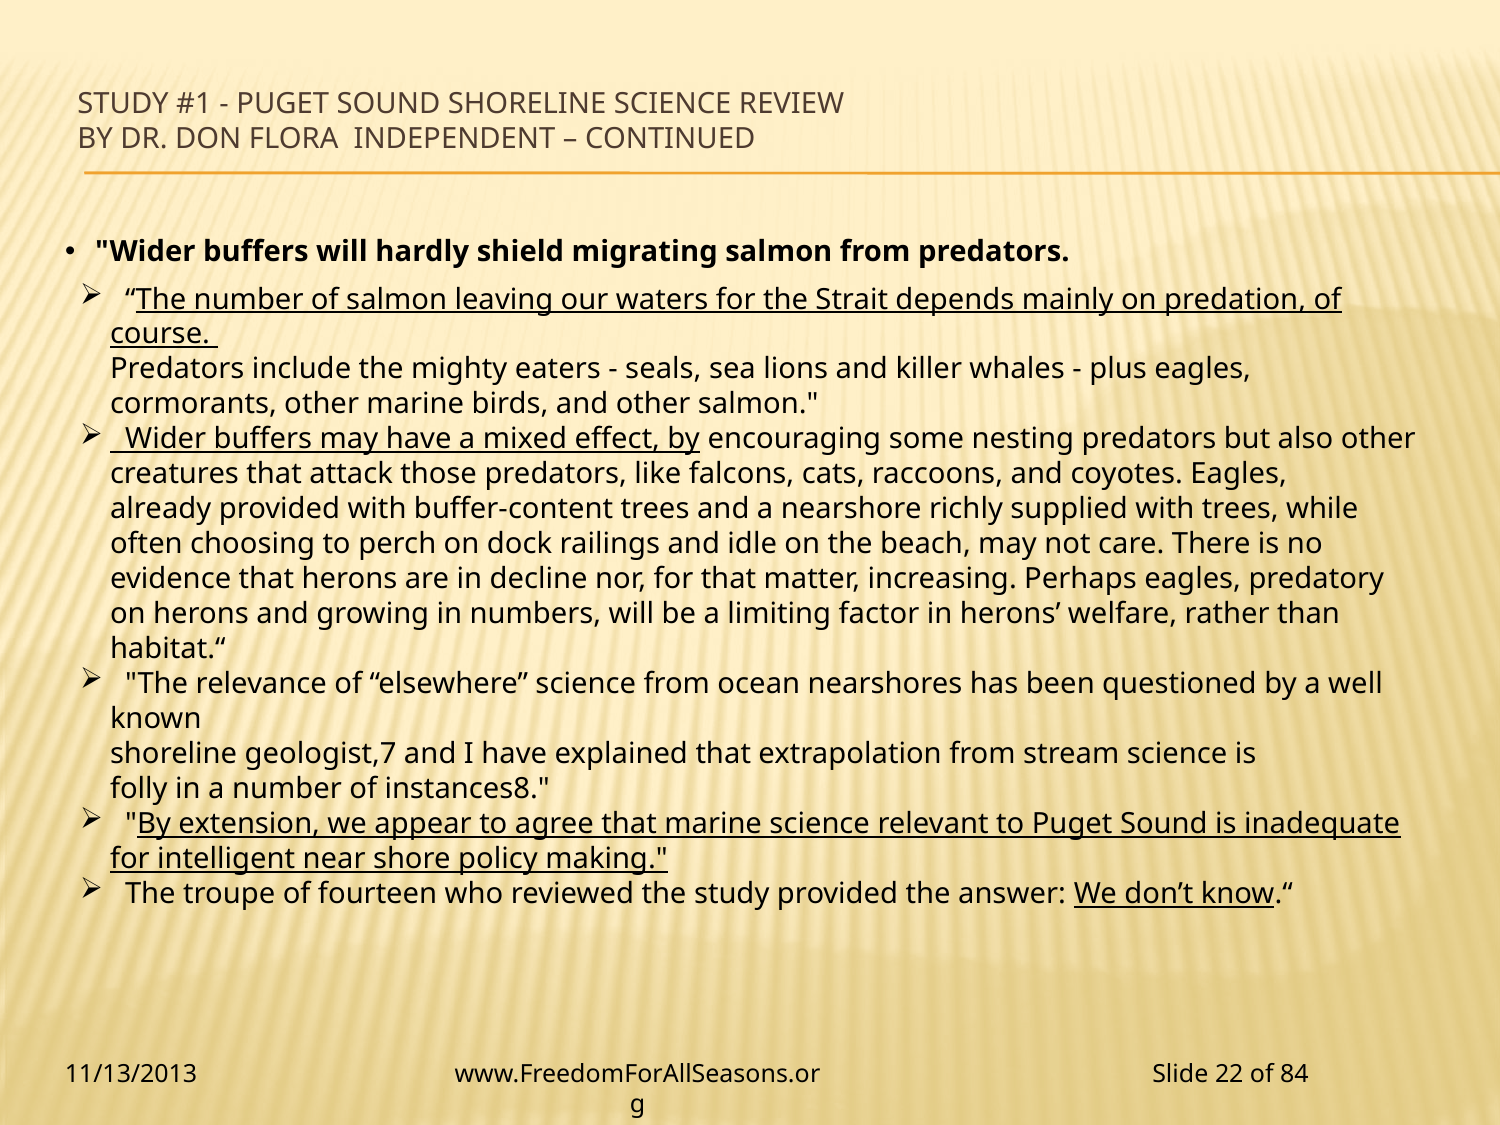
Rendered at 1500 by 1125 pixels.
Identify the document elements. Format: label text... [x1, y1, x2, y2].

text_box "Wider buffers will hardly shield migrating salmon from predators. “The number of salmon leaving our waters for the Strait depends mainly on predation, of course. Predators include the mighty eaters - seals, sea lions and killer whales - plus eagles, cormorants, other marine birds, and other salmon." Wider buffers may have a mixed effect, by encouraging some nesting predators but also other creatures that attack those predators, like falcons, cats, raccoons, and coyotes. Eagles, already provided with buffer-content trees and a nearshore richly supplied with trees, while often choosing to perch on dock railings and idle on the beach, may not care. There is no evidence that herons are in decline nor, for that matter, increasing. Perhaps eagles, predatory on herons and growing in numbers, will be a limiting factor in herons’ welfare, rather than habitat.“ "The relevance of “elsewhere” science from ocean nearshores has been questioned by a well known shoreline geologist,7 and I have explained that extrapolation from stream science is folly in a number of instances8." "By extension, we appear to agree that marine science relevant to Puget Sound is inadequate for intelligent near shore policy making." The troupe of fourteen who reviewed the study provided the answer: We don’t know.“ [50, 224, 1450, 962]
title Study #1 - Puget Sound Shoreline Science Review by Dr. Don Flora independent – Continued [62, 50, 875, 188]
